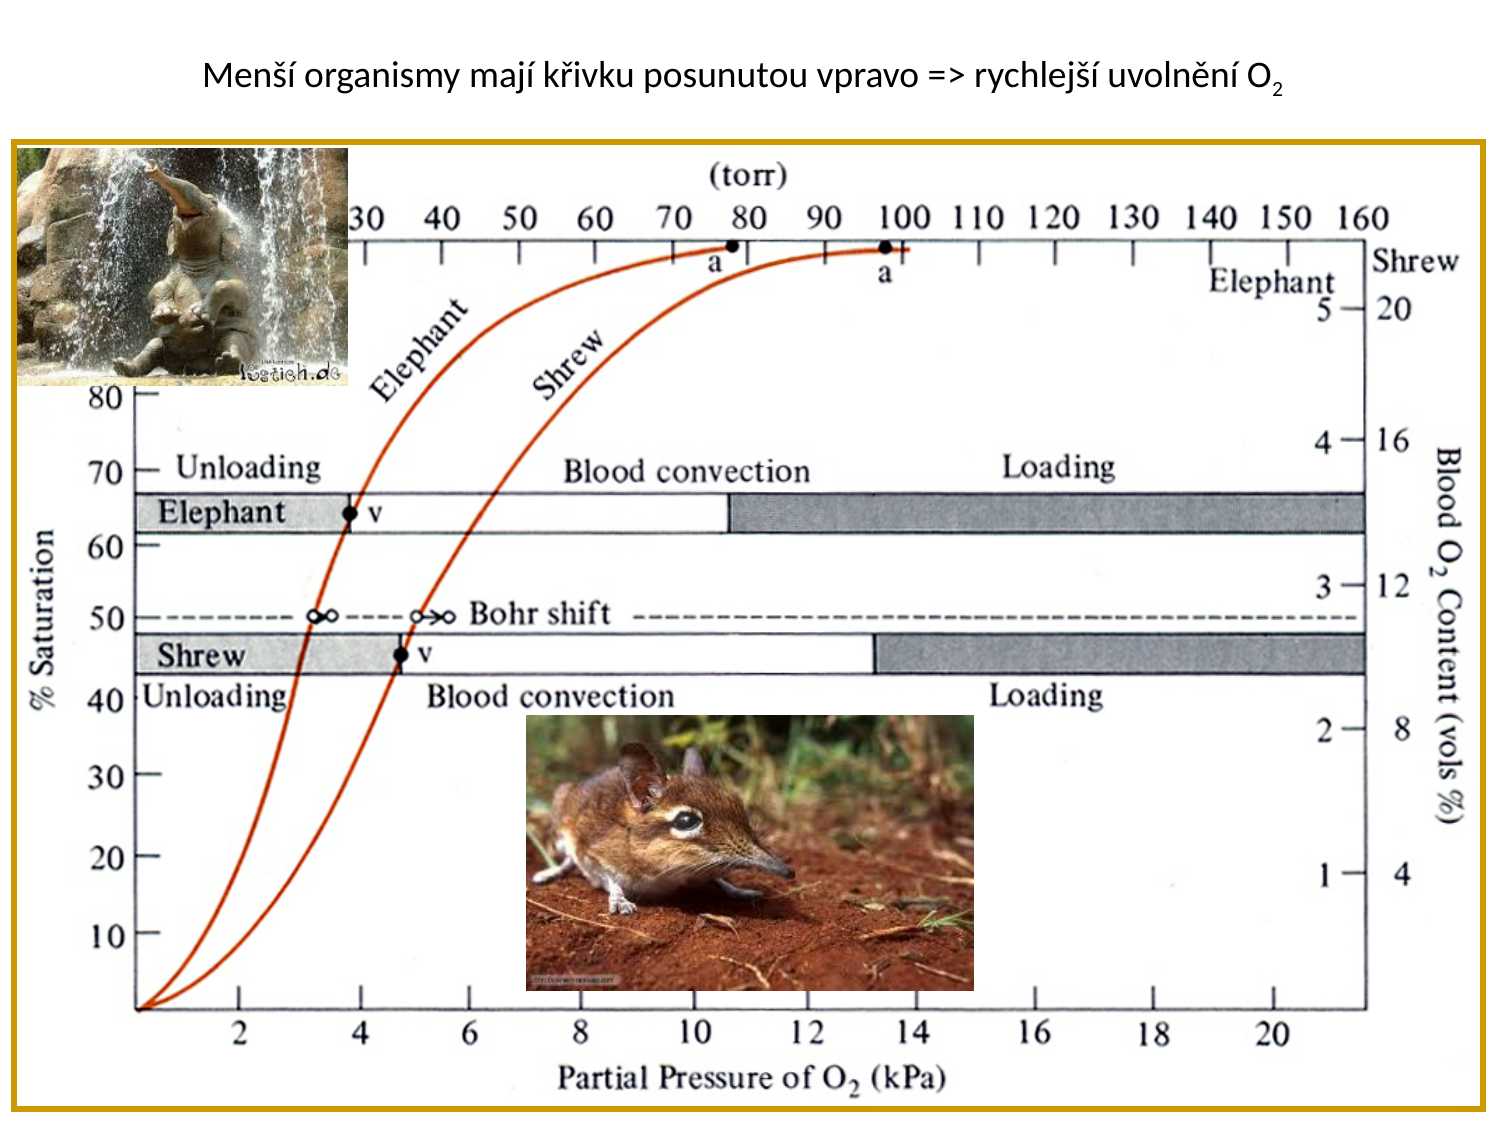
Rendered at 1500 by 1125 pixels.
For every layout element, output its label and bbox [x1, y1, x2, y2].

text_box [17, 42, 1480, 1107]
